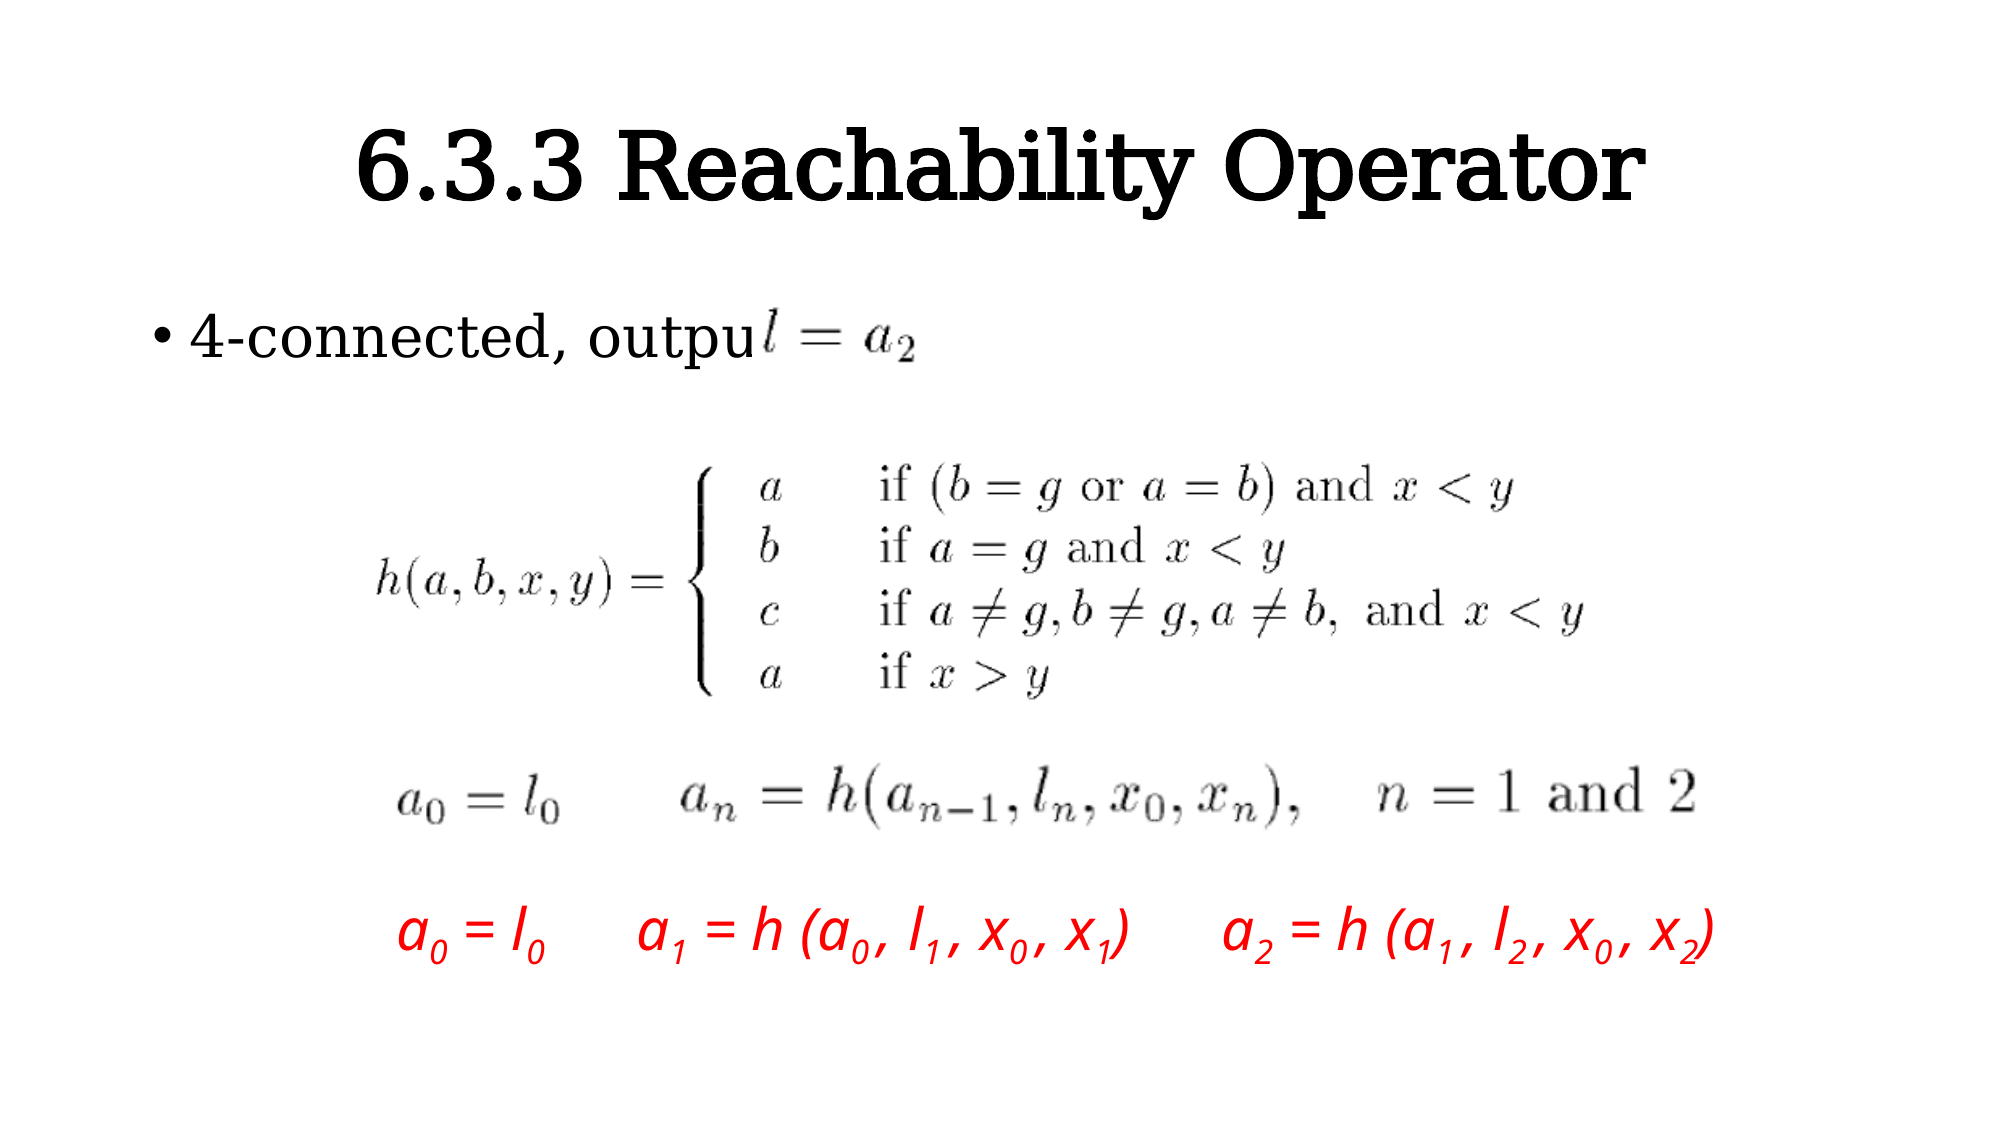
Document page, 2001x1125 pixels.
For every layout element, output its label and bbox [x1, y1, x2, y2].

picture [362, 459, 1591, 702]
title [137, 59, 1863, 278]
picture [752, 306, 932, 374]
list [137, 299, 1863, 1014]
text_box [305, 884, 1739, 979]
picture [367, 758, 599, 847]
picture [669, 744, 1730, 841]
